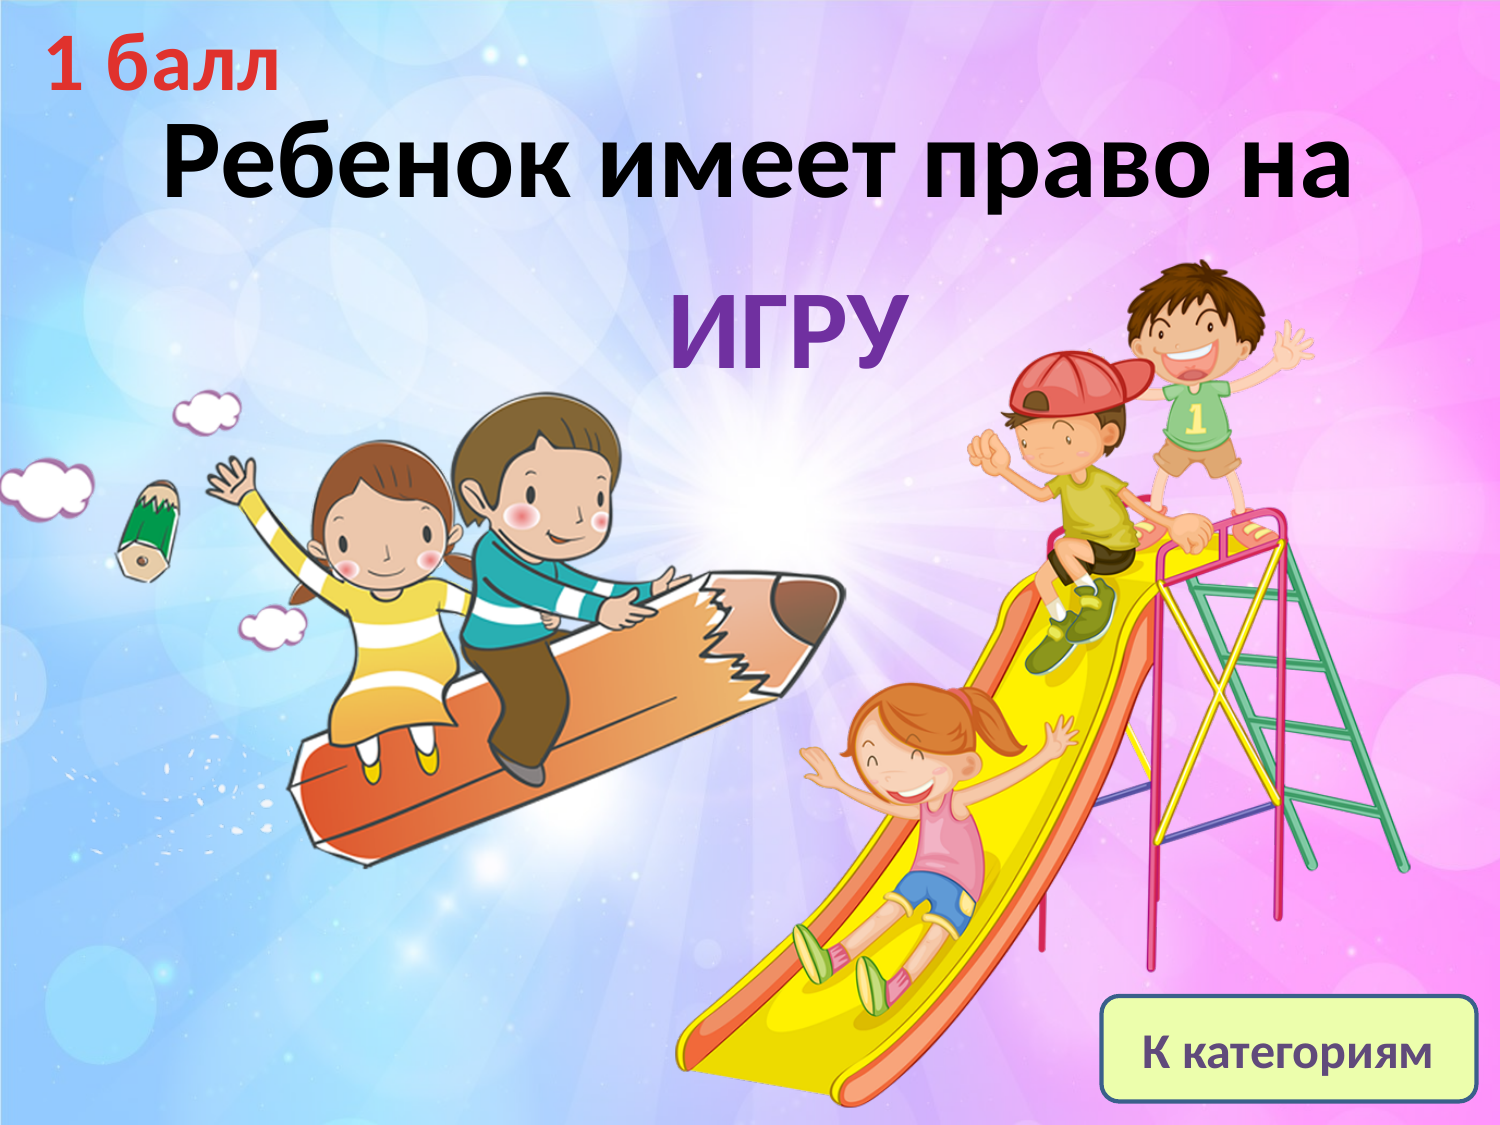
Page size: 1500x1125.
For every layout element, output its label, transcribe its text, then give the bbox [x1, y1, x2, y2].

text_box ИГРУ [53, 229, 1500, 418]
text_box Ребенок имеет право на [76, 78, 1441, 228]
text_box 1 балл [0, 0, 325, 115]
picture [0, 253, 1477, 1125]
